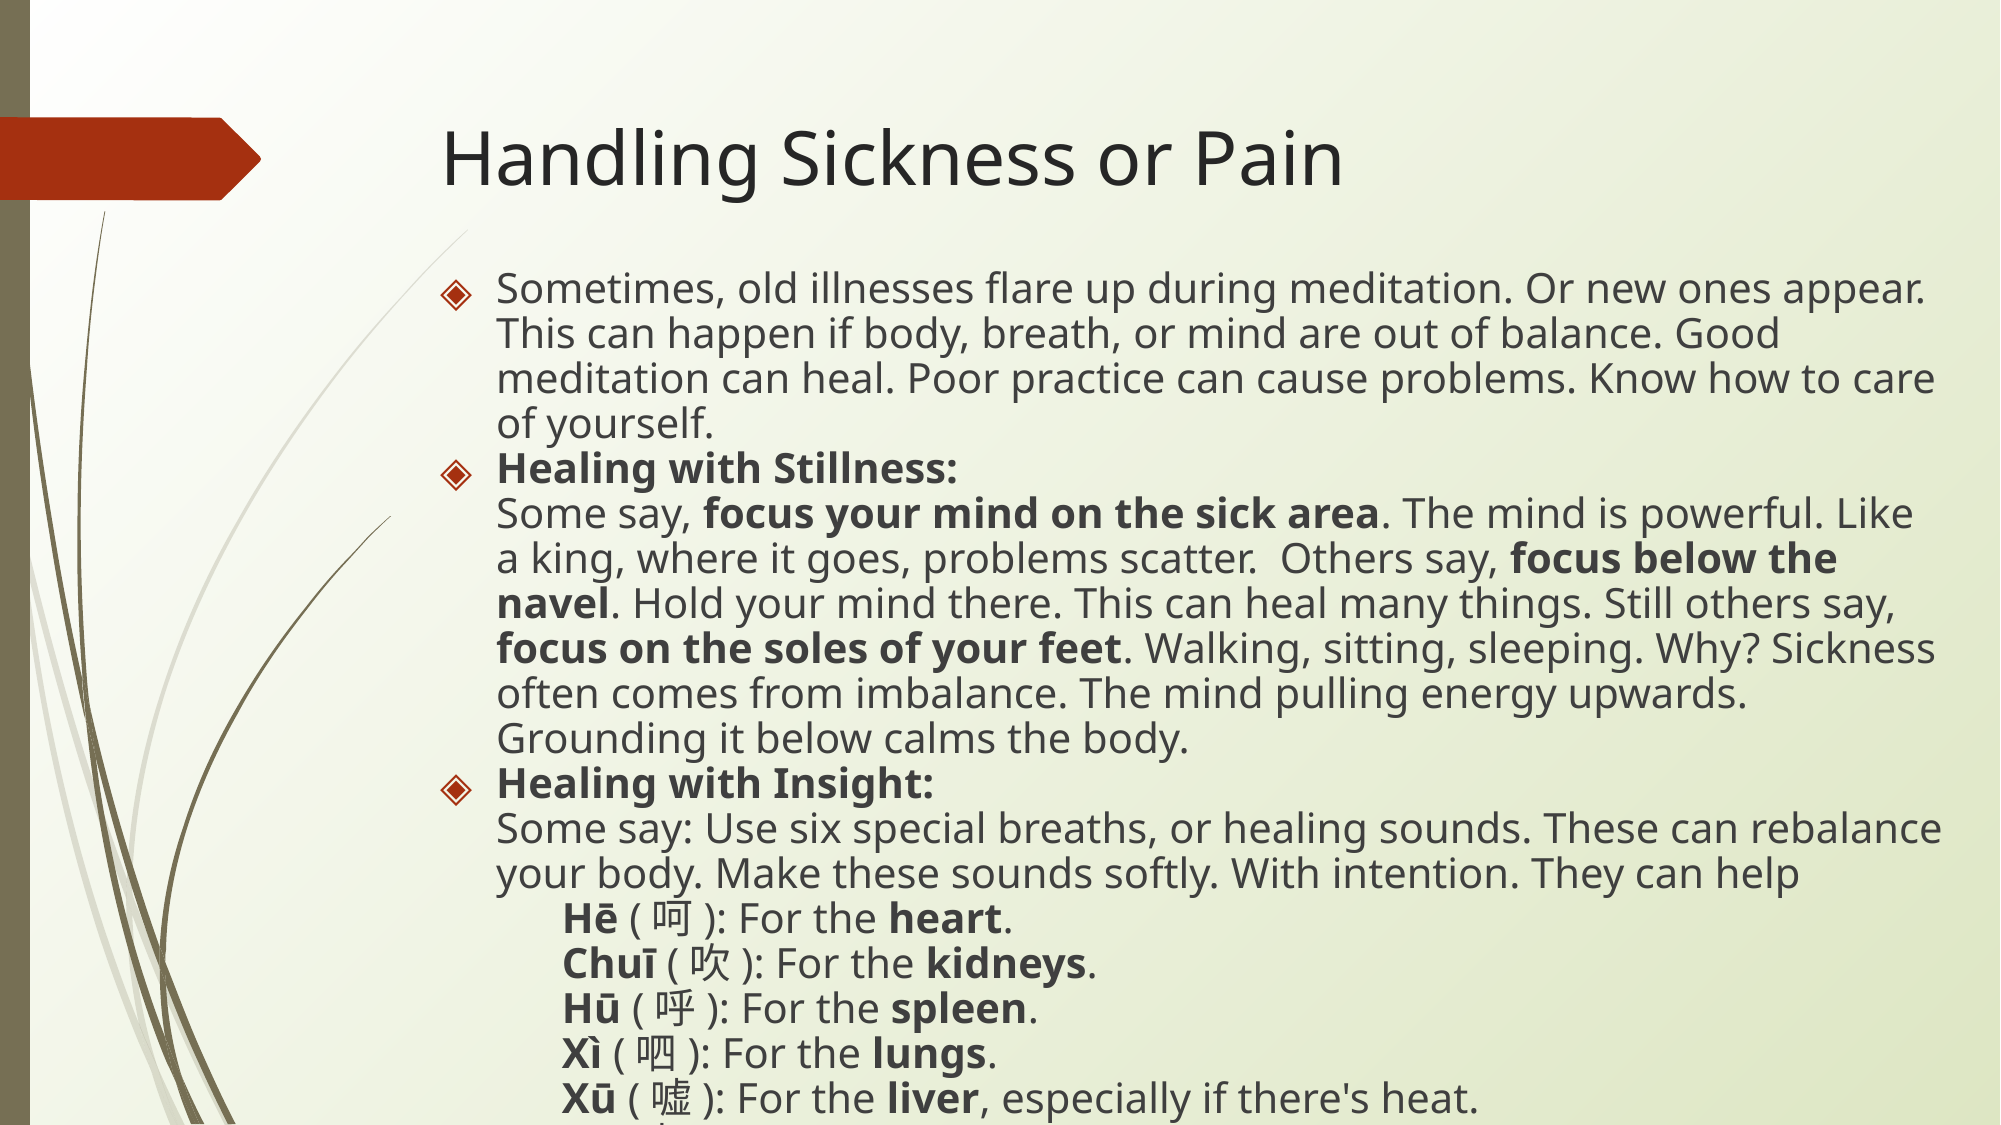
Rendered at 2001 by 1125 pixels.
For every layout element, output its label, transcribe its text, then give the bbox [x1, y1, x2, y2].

list Sometimes, old illnesses flare up during meditation. Or new ones appear. This can happen if body, breath, or mind are out of balance. Good meditation can heal. Poor practice can cause problems. Know how to care of yourself. Healing with Stillness: Some say, focus your mind on the sick area. The mind is powerful. Like a king, where it goes, problems scatter. Others say, focus below the navel. Hold your mind there. This can heal many things. Still others say, focus on the soles of your feet. Walking, sitting, sleeping. Why? Sickness often comes from imbalance. The mind pulling energy upwards. Grounding it below calms the body. Healing with Insight: Some say: Use six special breaths, or healing sounds. These can rebalance your body. Make these sounds softly. With intention. They can help Hē (呵): For the heart. Chuī (吹): For the kidneys. Hū (呼): For the spleen. Xì (呬): For the lungs. Xū (嘘): For the liver, especially if there's heat. Xī (嘻): For blockages in the body's energy pathways. [425, 260, 1963, 1125]
title Handling Sickness or Pain [425, 102, 1888, 260]
